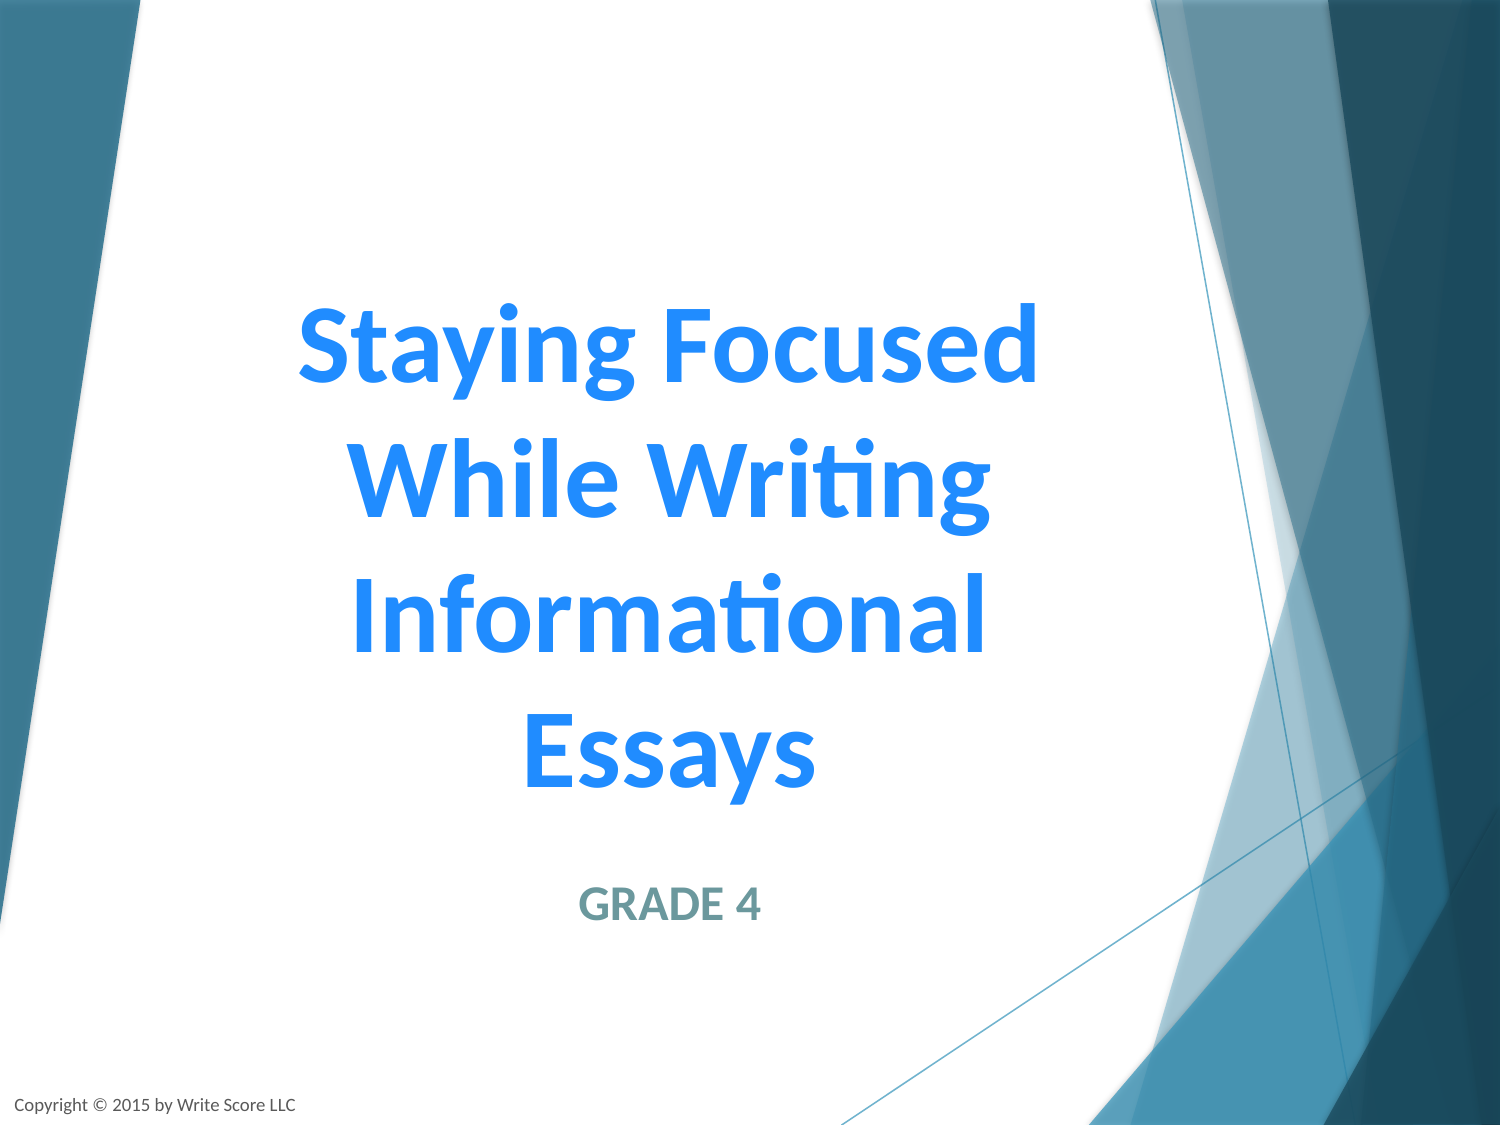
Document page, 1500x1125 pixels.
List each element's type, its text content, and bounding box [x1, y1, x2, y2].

text_box Staying Focused While Writing Informational Essays [282, 262, 1058, 818]
text_box Grade 4 [563, 862, 777, 938]
text_box Copyright © 2015 by Write Score LLC [0, 1081, 321, 1125]
